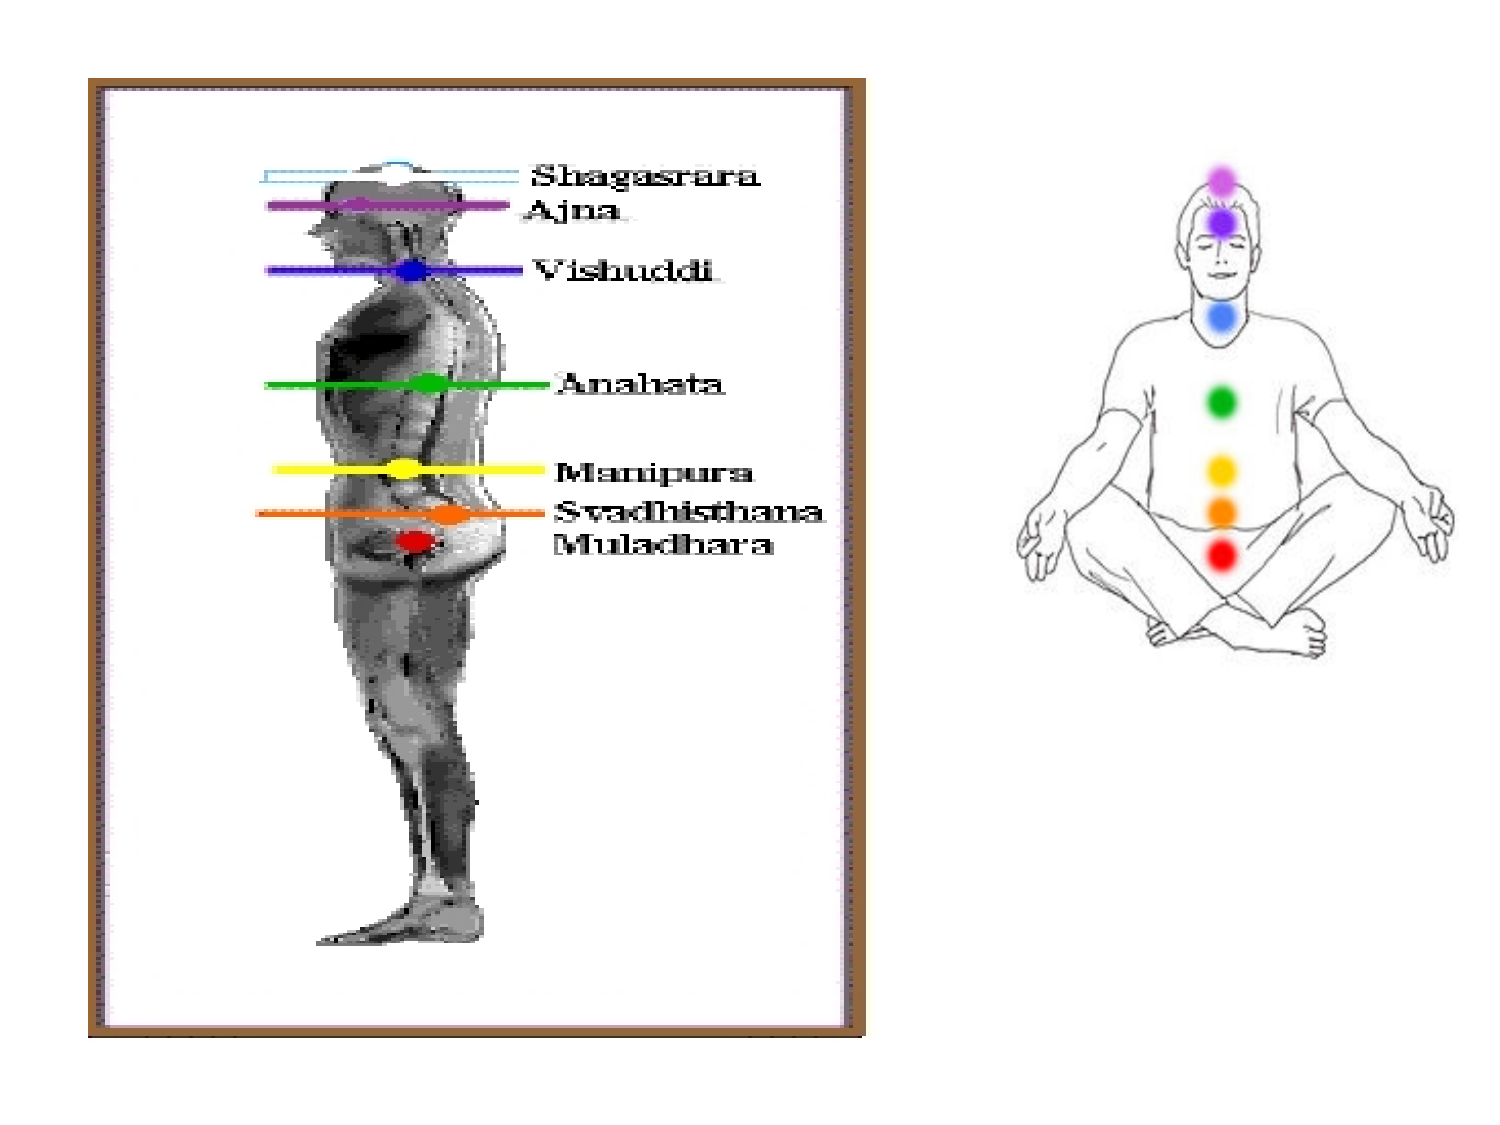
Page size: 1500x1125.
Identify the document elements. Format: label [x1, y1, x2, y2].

list [1009, 148, 1459, 670]
picture [88, 77, 881, 1047]
